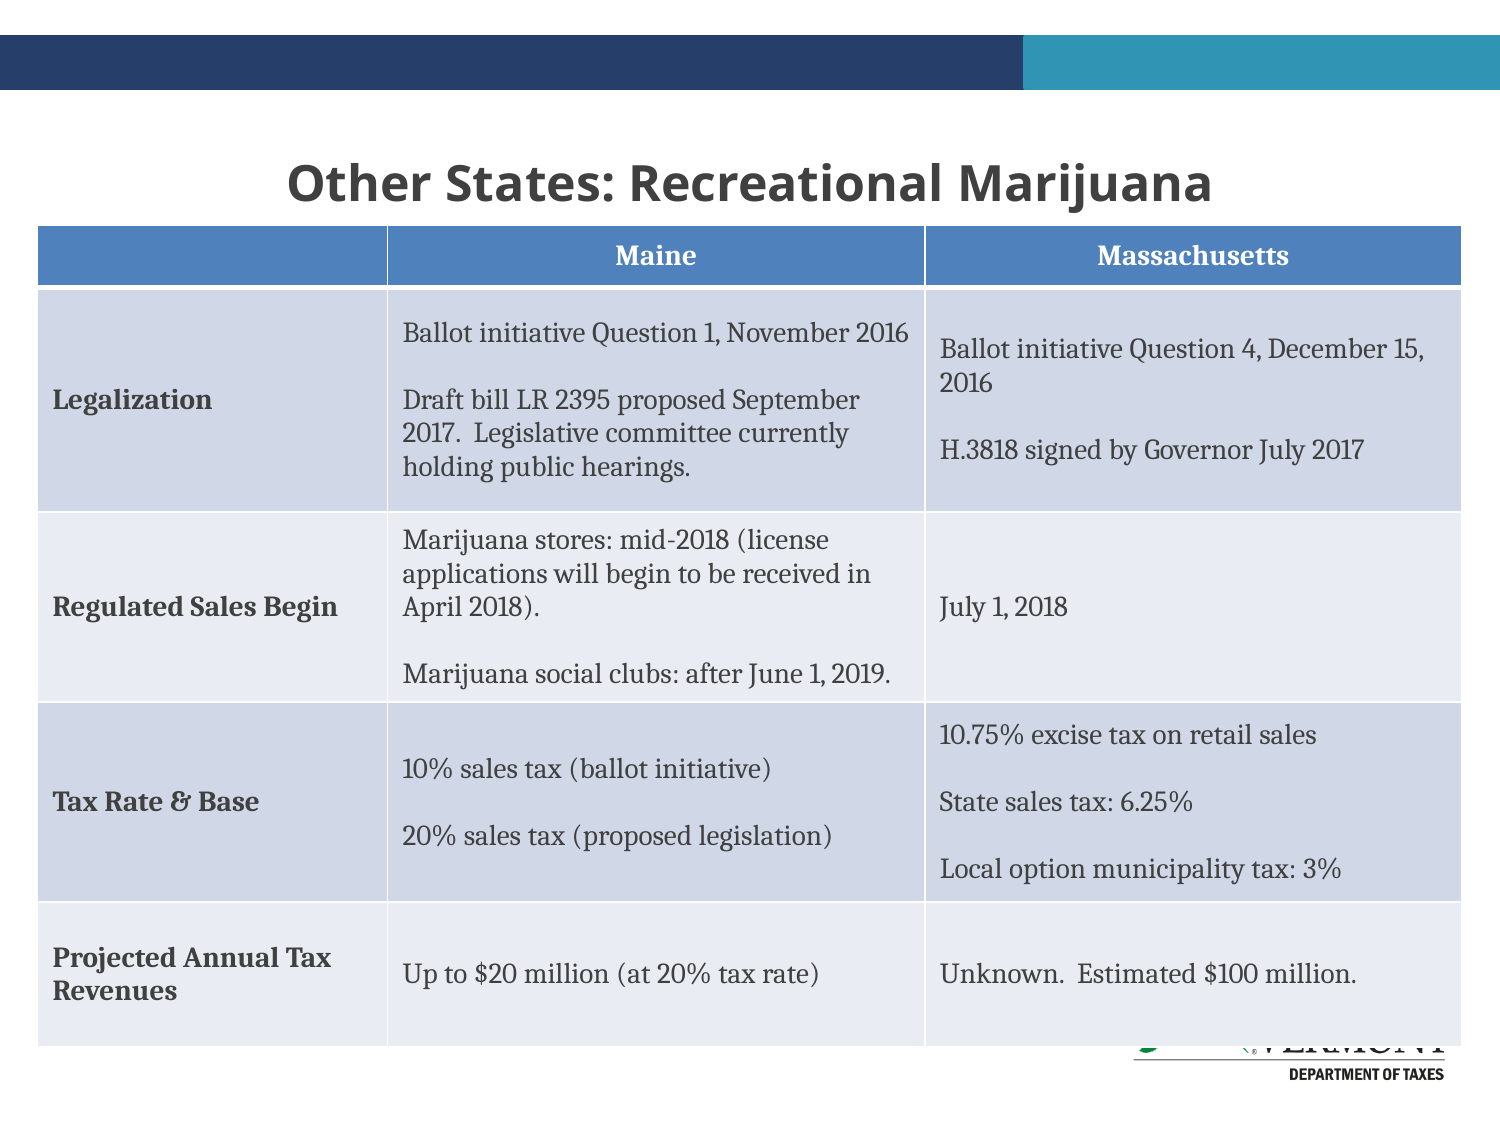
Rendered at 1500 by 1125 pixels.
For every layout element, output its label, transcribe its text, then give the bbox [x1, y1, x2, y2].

table_header Maine [388, 226, 924, 285]
table_cell Regulated Sales Begin [38, 513, 387, 701]
table_cell Ballot initiative Question 1, November 2016 Draft bill LR 2395 proposed September 2017. Legislative committee currently holding public hearings. [388, 290, 924, 511]
table_header [38, 226, 387, 285]
table_cell 10% sales tax (ballot initiative) 20% sales tax (proposed legislation) [388, 703, 924, 901]
table_cell Tax Rate & Base [38, 703, 387, 901]
table_cell Projected Annual Tax Revenues [38, 903, 387, 1046]
table_cell Ballot initiative Question 4, December 15, 2016 H.3818 signed by Governor July 2017 [926, 290, 1461, 511]
table_header Massachusetts [926, 226, 1461, 285]
table_cell Up to $20 million (at 20% tax rate) [388, 903, 924, 1046]
table_cell Legalization [38, 290, 387, 511]
table_cell Unknown. Estimated $100 million. [926, 903, 1461, 1046]
table_cell Marijuana stores: mid-2018 (license applications will begin to be received in April 2018). Marijuana social clubs: after June 1, 2019. [388, 513, 924, 701]
picture [1125, 1048, 1457, 1095]
table_cell 10.75% excise tax on retail sales State sales tax: 6.25% Local option municipality tax: 3% [926, 703, 1461, 901]
table_cell July 1, 2018 [926, 513, 1461, 701]
title Other States: Recreational Marijuana [75, 112, 1425, 224]
